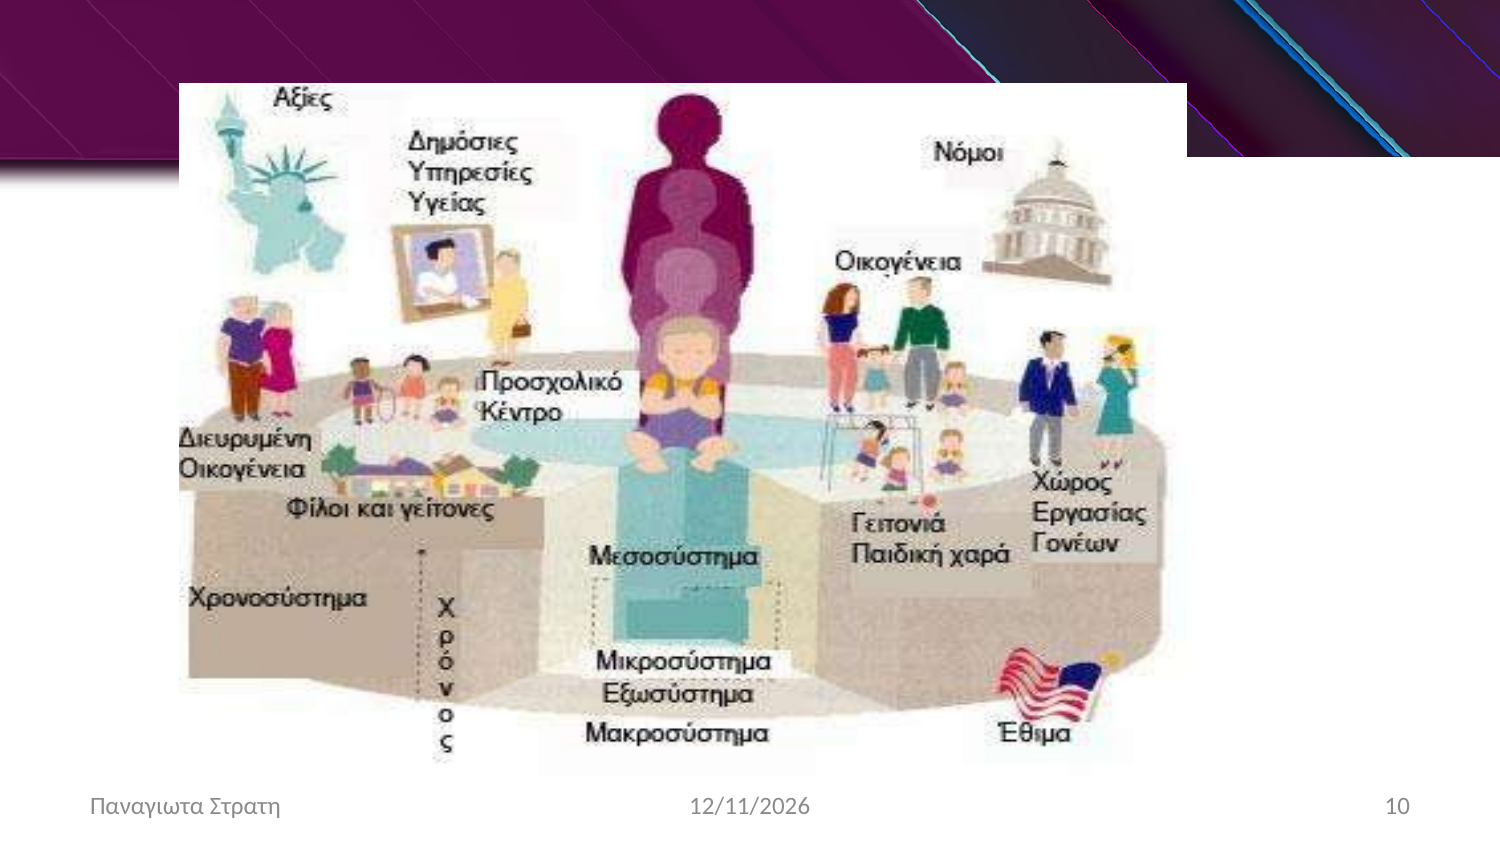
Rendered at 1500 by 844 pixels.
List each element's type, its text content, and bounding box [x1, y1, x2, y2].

slide_number 10 [1074, 782, 1425, 828]
picture [0, 0, 1500, 844]
footer Παναγιωτα Στρατη [75, 782, 425, 828]
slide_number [512, 783, 988, 828]
